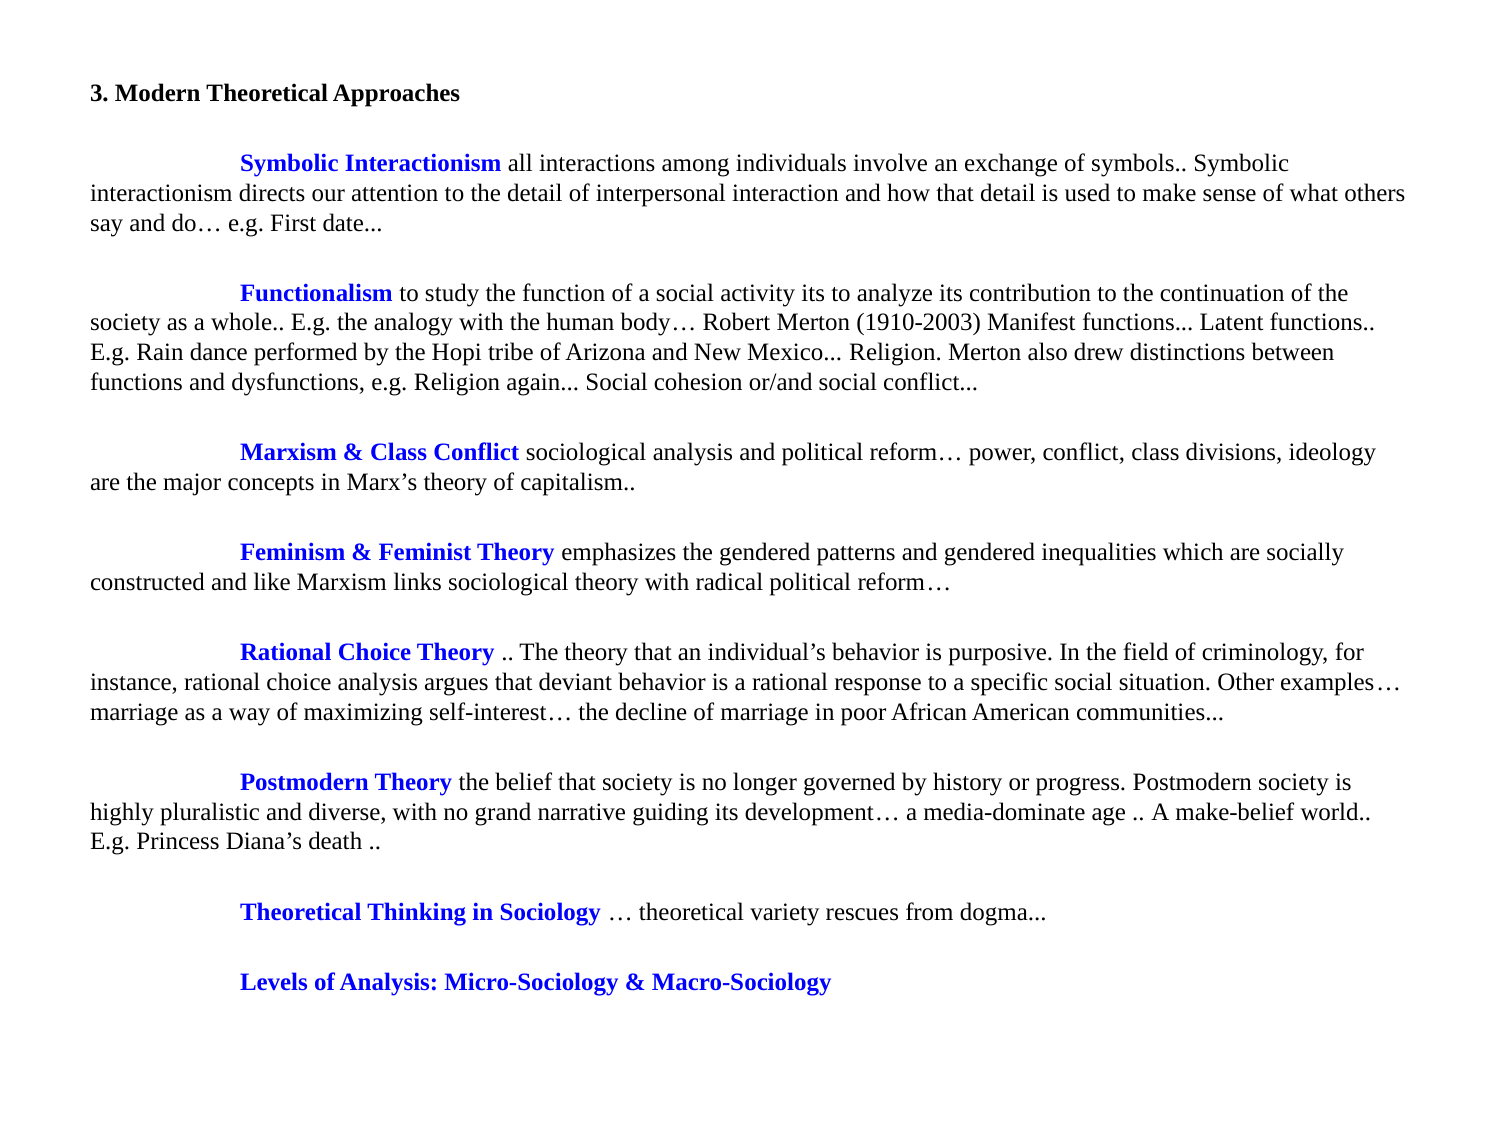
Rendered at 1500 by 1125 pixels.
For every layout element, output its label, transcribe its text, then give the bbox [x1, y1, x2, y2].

list 3. Modern Theoretical Approaches Symbolic Interactionism all interactions among individuals involve an exchange of symbols.. Symbolic interactionism directs our attention to the detail of interpersonal interaction and how that detail is used to make sense of what others say and do… e.g. First date... Functionalism to study the function of a social activity its to analyze its contribution to the continuation of the society as a whole.. E.g. the analogy with the human body… Robert Merton (1910-2003) Manifest functions... Latent functions.. E.g. Rain dance performed by the Hopi tribe of Arizona and New Mexico... Religion. Merton also drew distinctions between functions and dysfunctions, e.g. Religion again... Social cohesion or/and social conflict... Marxism & Class Conflict sociological analysis and political reform… power, conflict, class divisions, ideology are the major concepts in Marx’s theory of capitalism.. Feminism & Feminist Theory emphasizes the gendered patterns and gendered inequalities which are socially constructed and like Marxism links sociological theory with radical political reform… Rational Choice Theory .. The theory that an individual’s behavior is purposive. In the field of criminology, for instance, rational choice analysis argues that deviant behavior is a rational response to a specific social situation. Other examples… marriage as a way of maximizing self-interest… the decline of marriage in poor African American communities... Postmodern Theory the belief that society is no longer governed by history or progress. Postmodern society is highly pluralistic and diverse, with no grand narrative guiding its development… a media-dominate age .. A make-belief world.. E.g. Princess Diana’s death .. Theoretical Thinking in Sociology … theoretical variety rescues from dogma... Levels of Analysis: Micro-Sociology & Macro-Sociology [75, 68, 1425, 1086]
